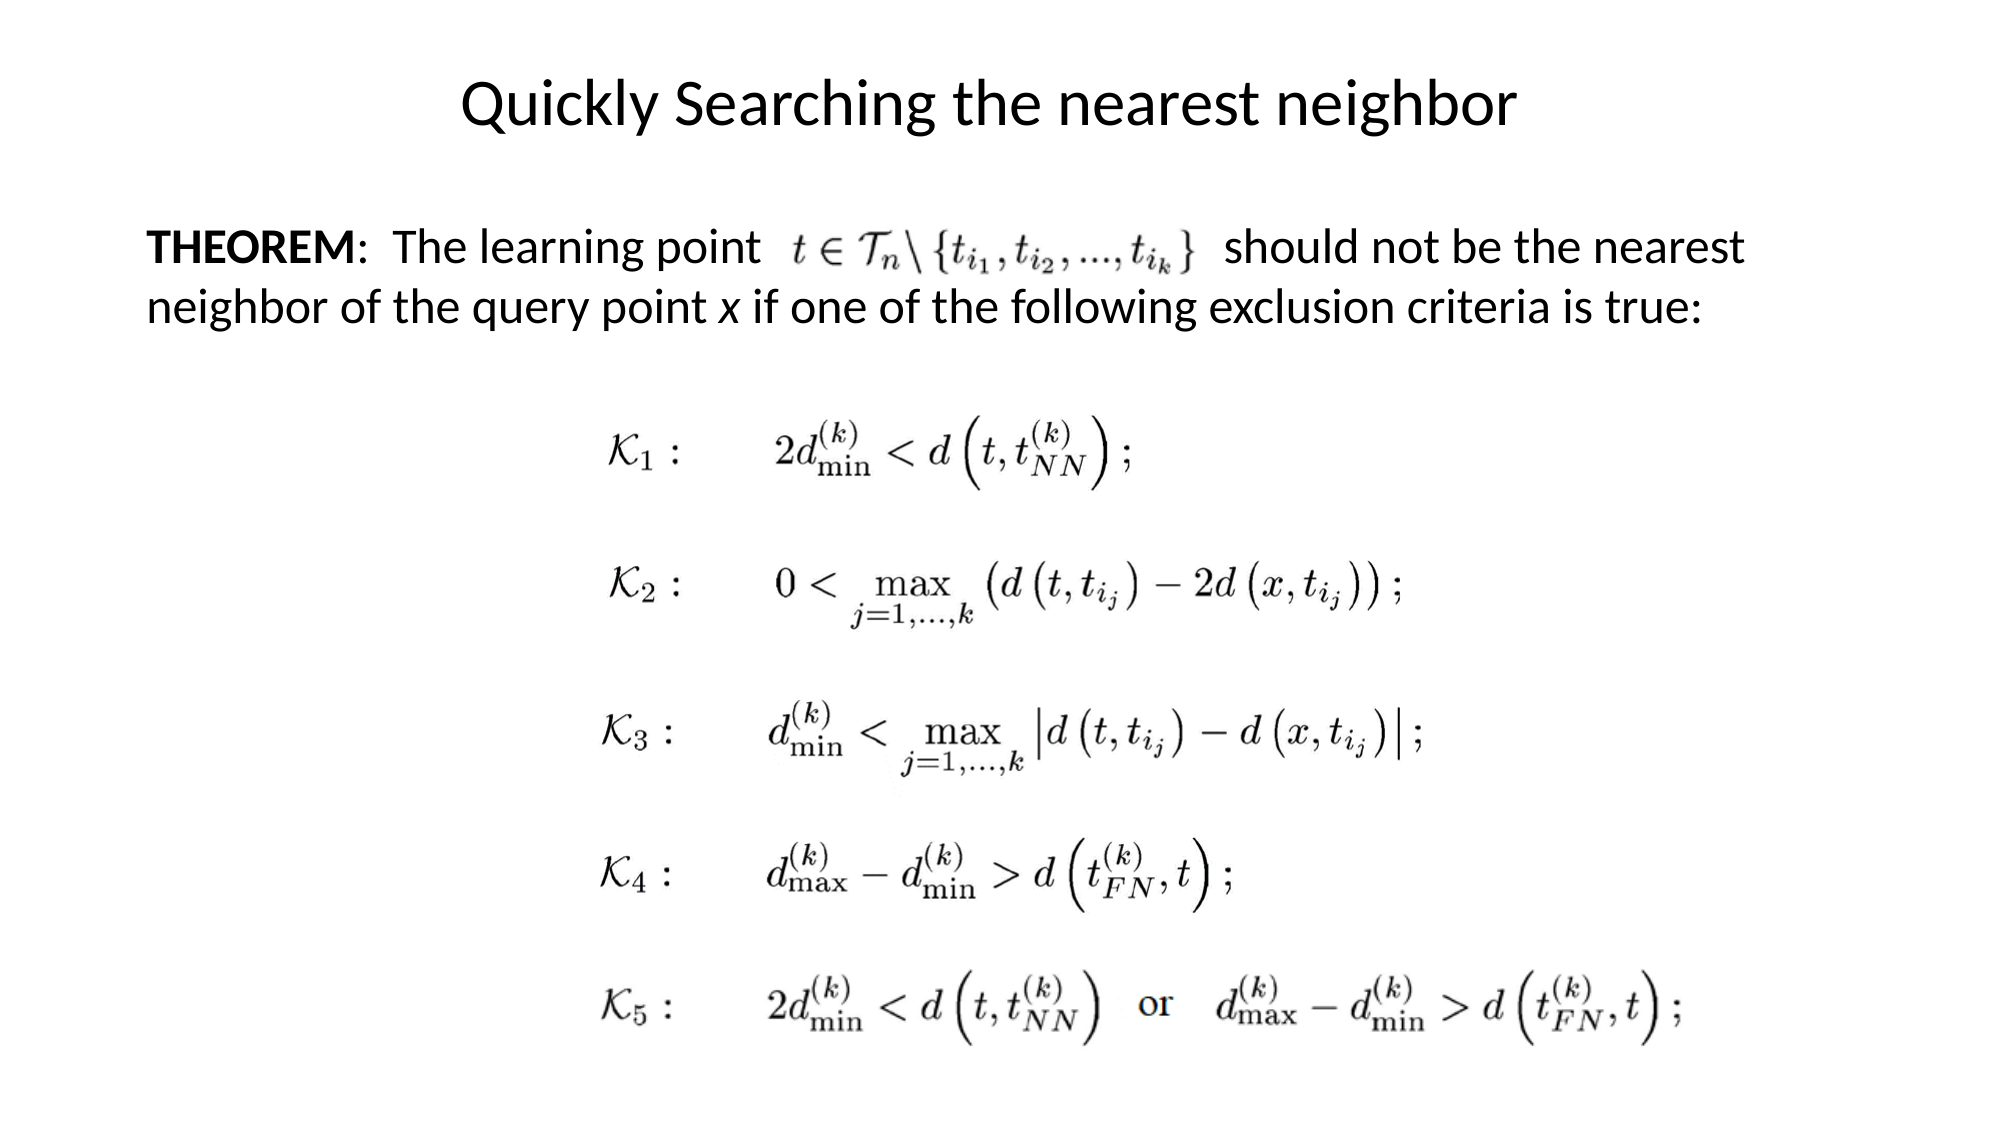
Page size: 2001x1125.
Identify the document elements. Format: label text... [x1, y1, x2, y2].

picture [585, 954, 1715, 1062]
picture [588, 827, 1245, 947]
text_box THEOREM: The learning point should not be the nearest neighbor of the query point x if one of the following exclusion criteria is true: [131, 206, 1911, 341]
text_box Quickly Searching the nearest neighbor [445, 51, 1551, 146]
picture [570, 541, 1422, 659]
picture [785, 214, 1206, 281]
picture [588, 396, 1151, 524]
picture [570, 676, 1436, 809]
